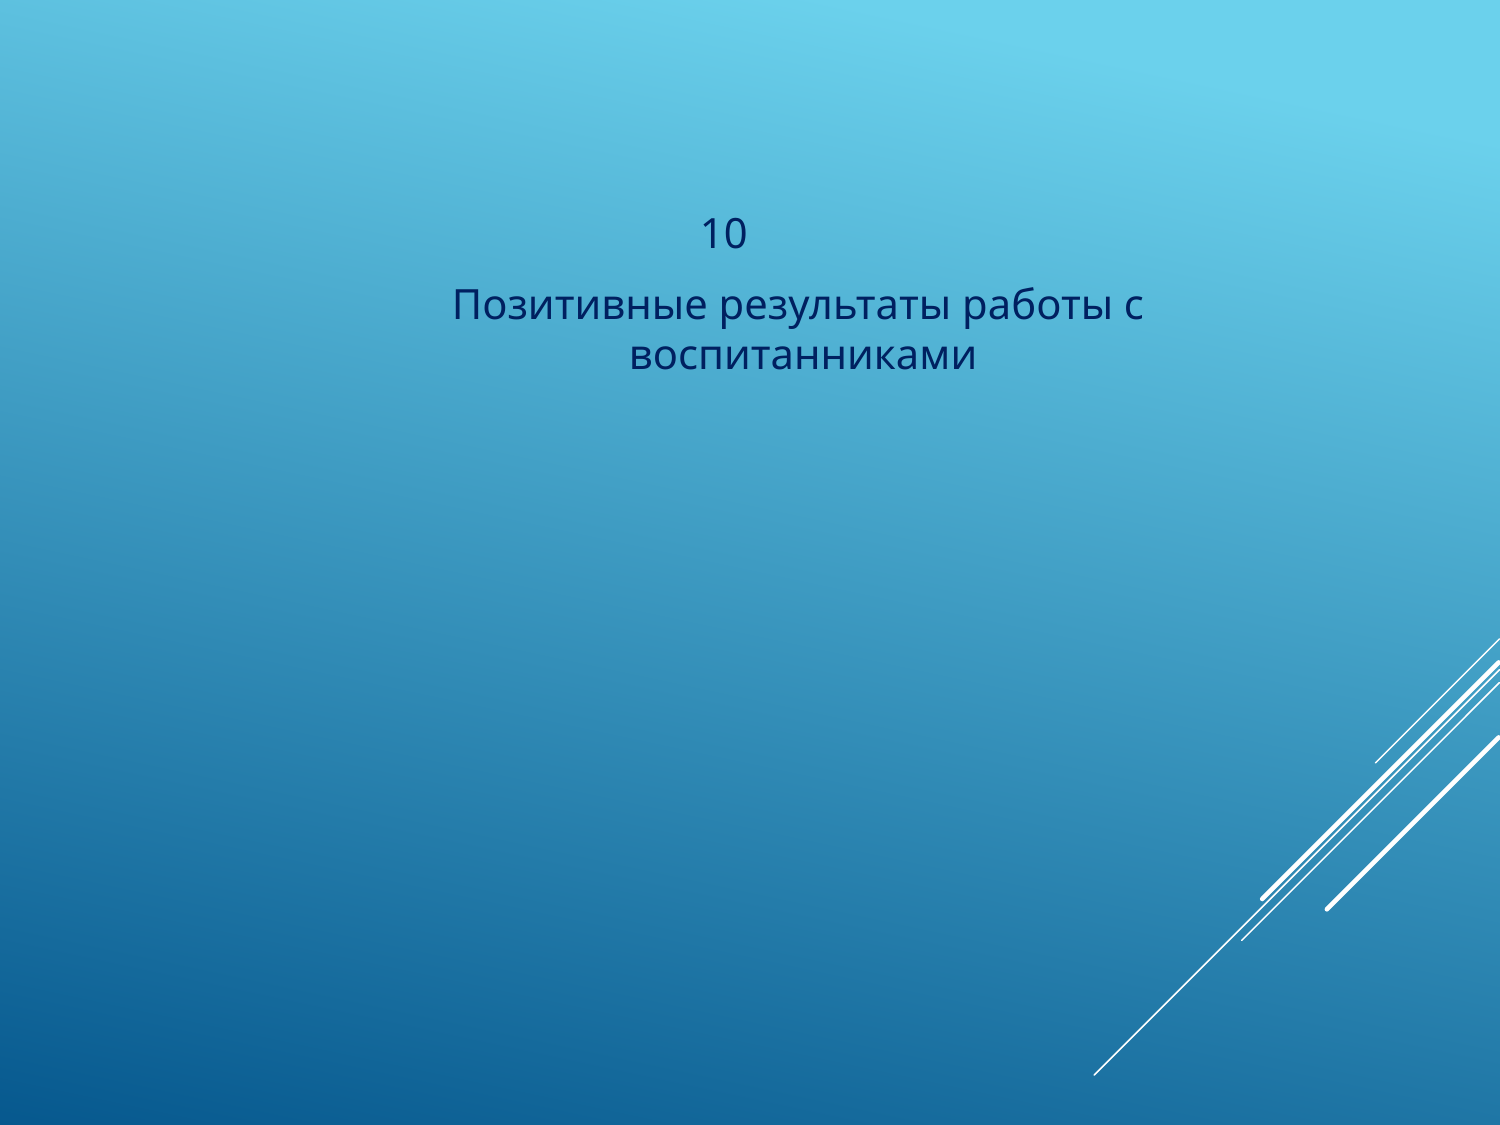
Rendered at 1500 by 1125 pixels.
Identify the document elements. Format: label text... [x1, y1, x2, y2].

list 10 Позитивные результаты работы с воспитанниками [265, 90, 1341, 709]
